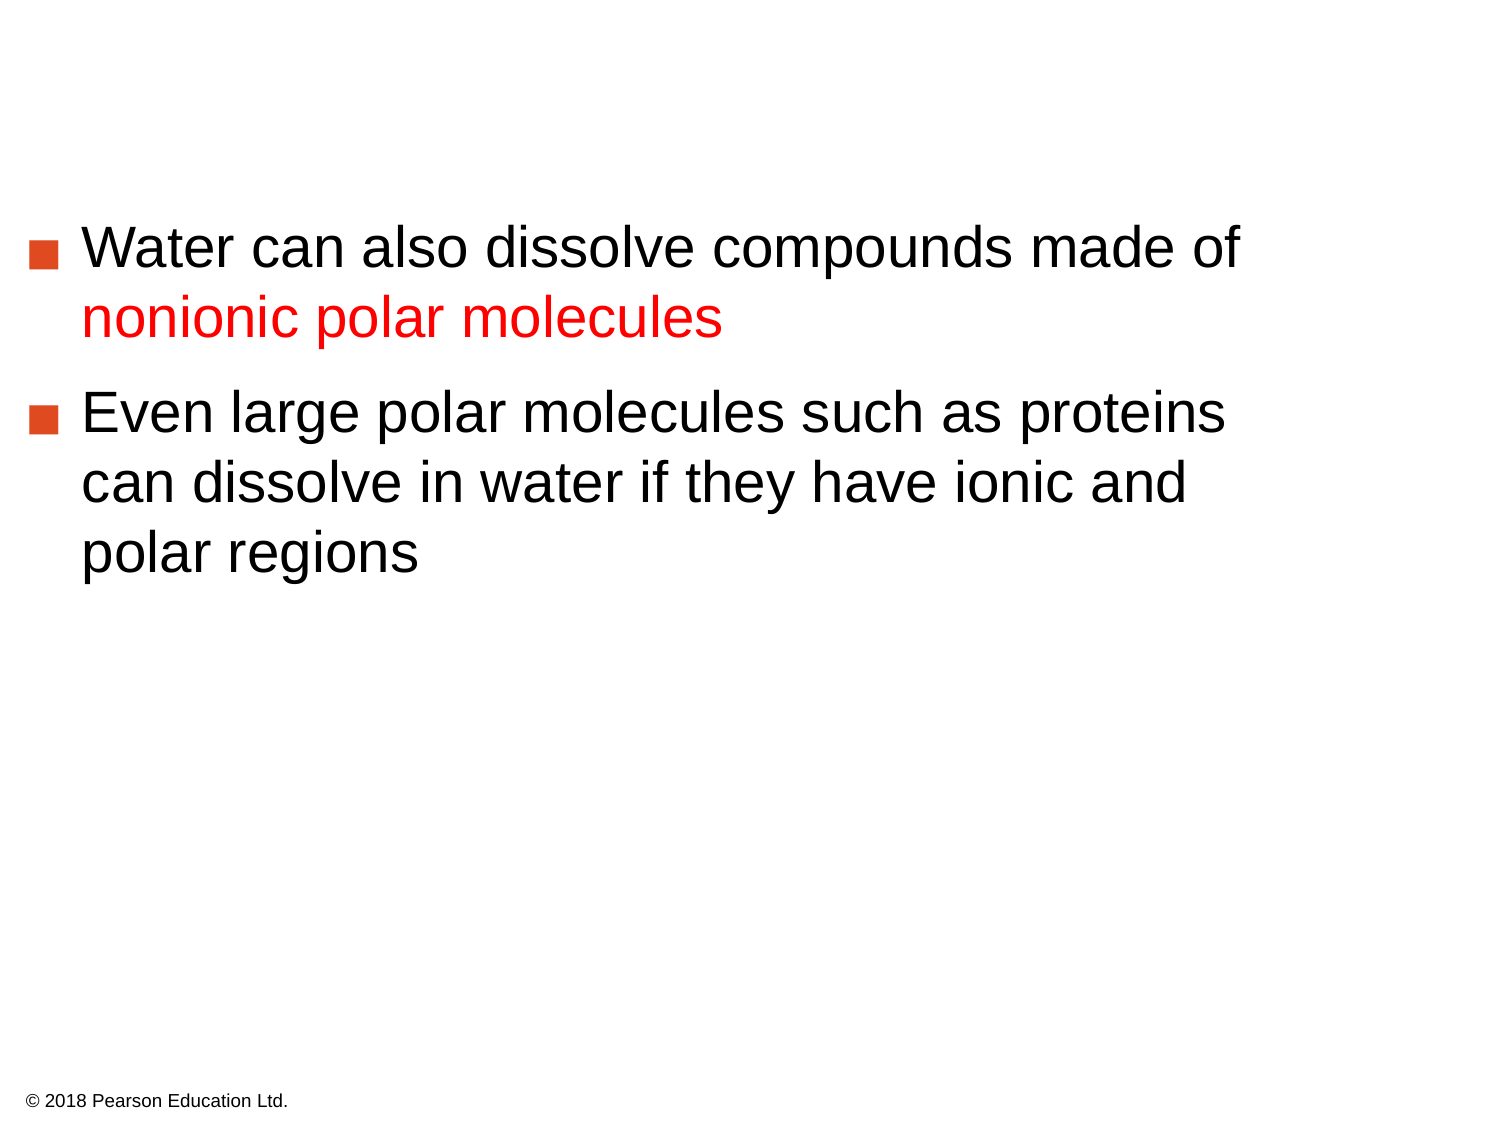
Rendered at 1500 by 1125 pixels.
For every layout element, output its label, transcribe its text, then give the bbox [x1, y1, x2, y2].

footer © 2018 Pearson Education Ltd. [10, 1080, 518, 1119]
list Water can also dissolve compounds made of nonionic polar molecules Even large polar molecules such as proteins can dissolve in water if they have ionic and polar regions [24, 208, 1475, 1065]
